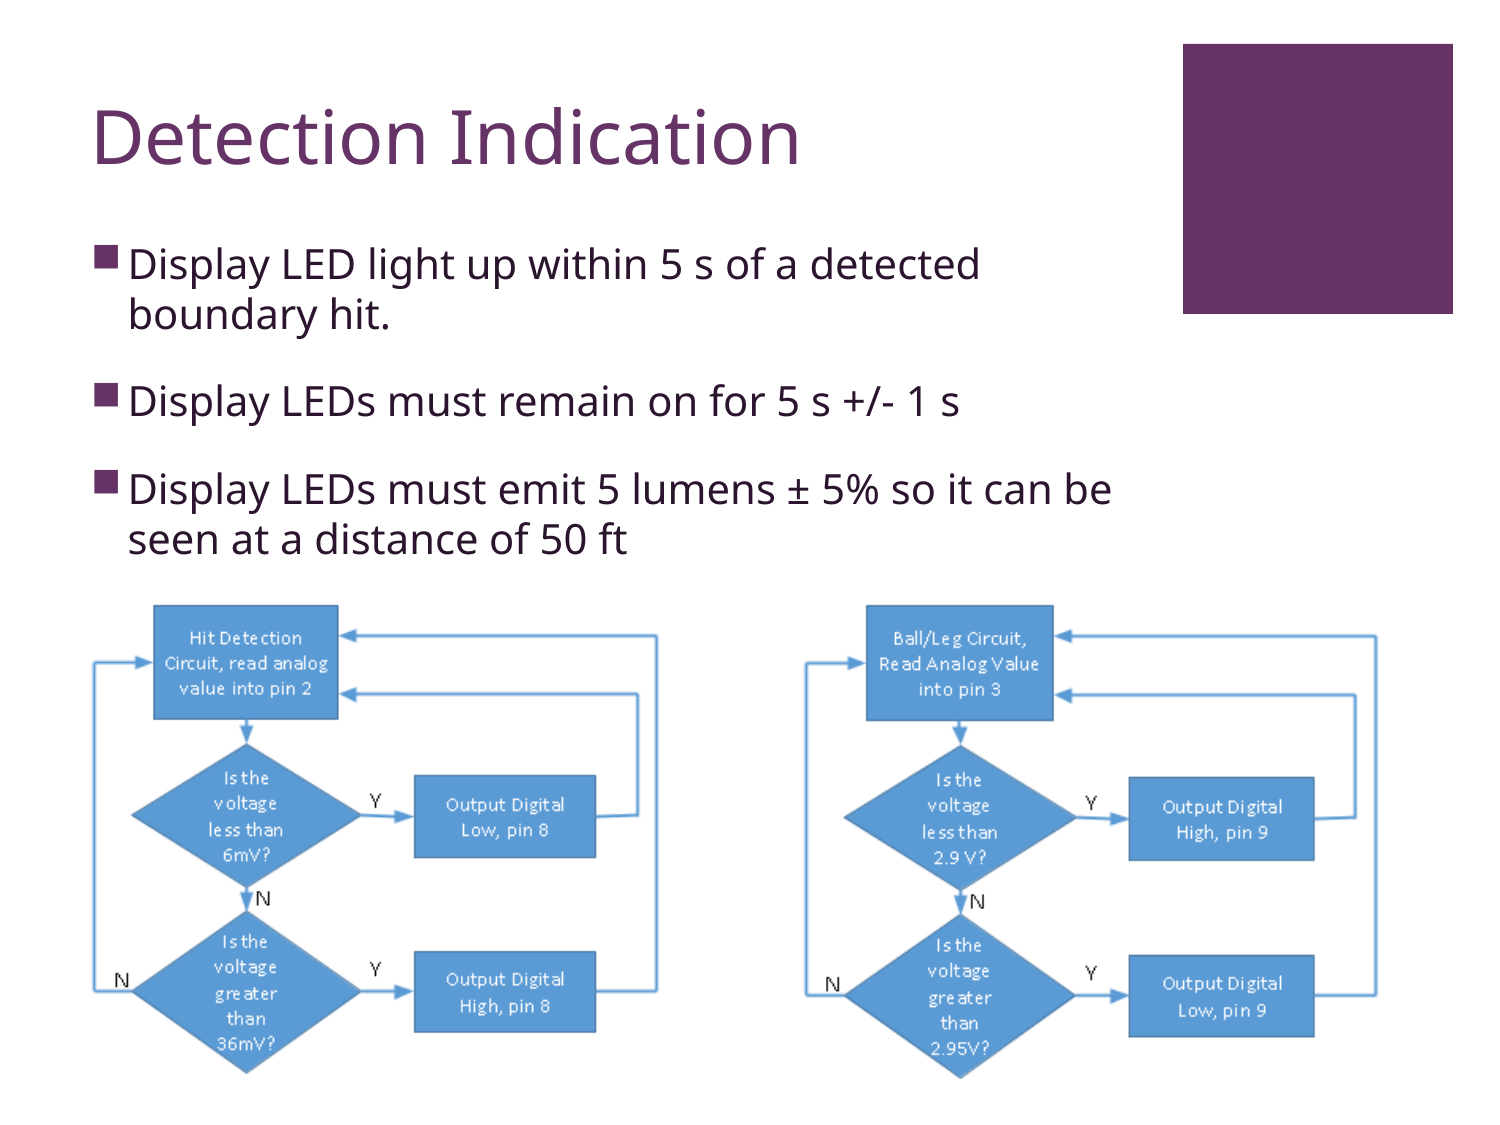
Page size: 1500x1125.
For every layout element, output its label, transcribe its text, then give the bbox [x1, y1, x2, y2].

list Display LED light up within 5 s of a detected boundary hit. Display LEDs must remain on for 5 s +/- 1 s Display LEDs must emit 5 lumens ± 5% so it can be seen at a distance of 50 ft [75, 230, 1184, 873]
title Detection Indication [75, 0, 1143, 188]
picture [790, 599, 1394, 1088]
picture [74, 599, 697, 1096]
